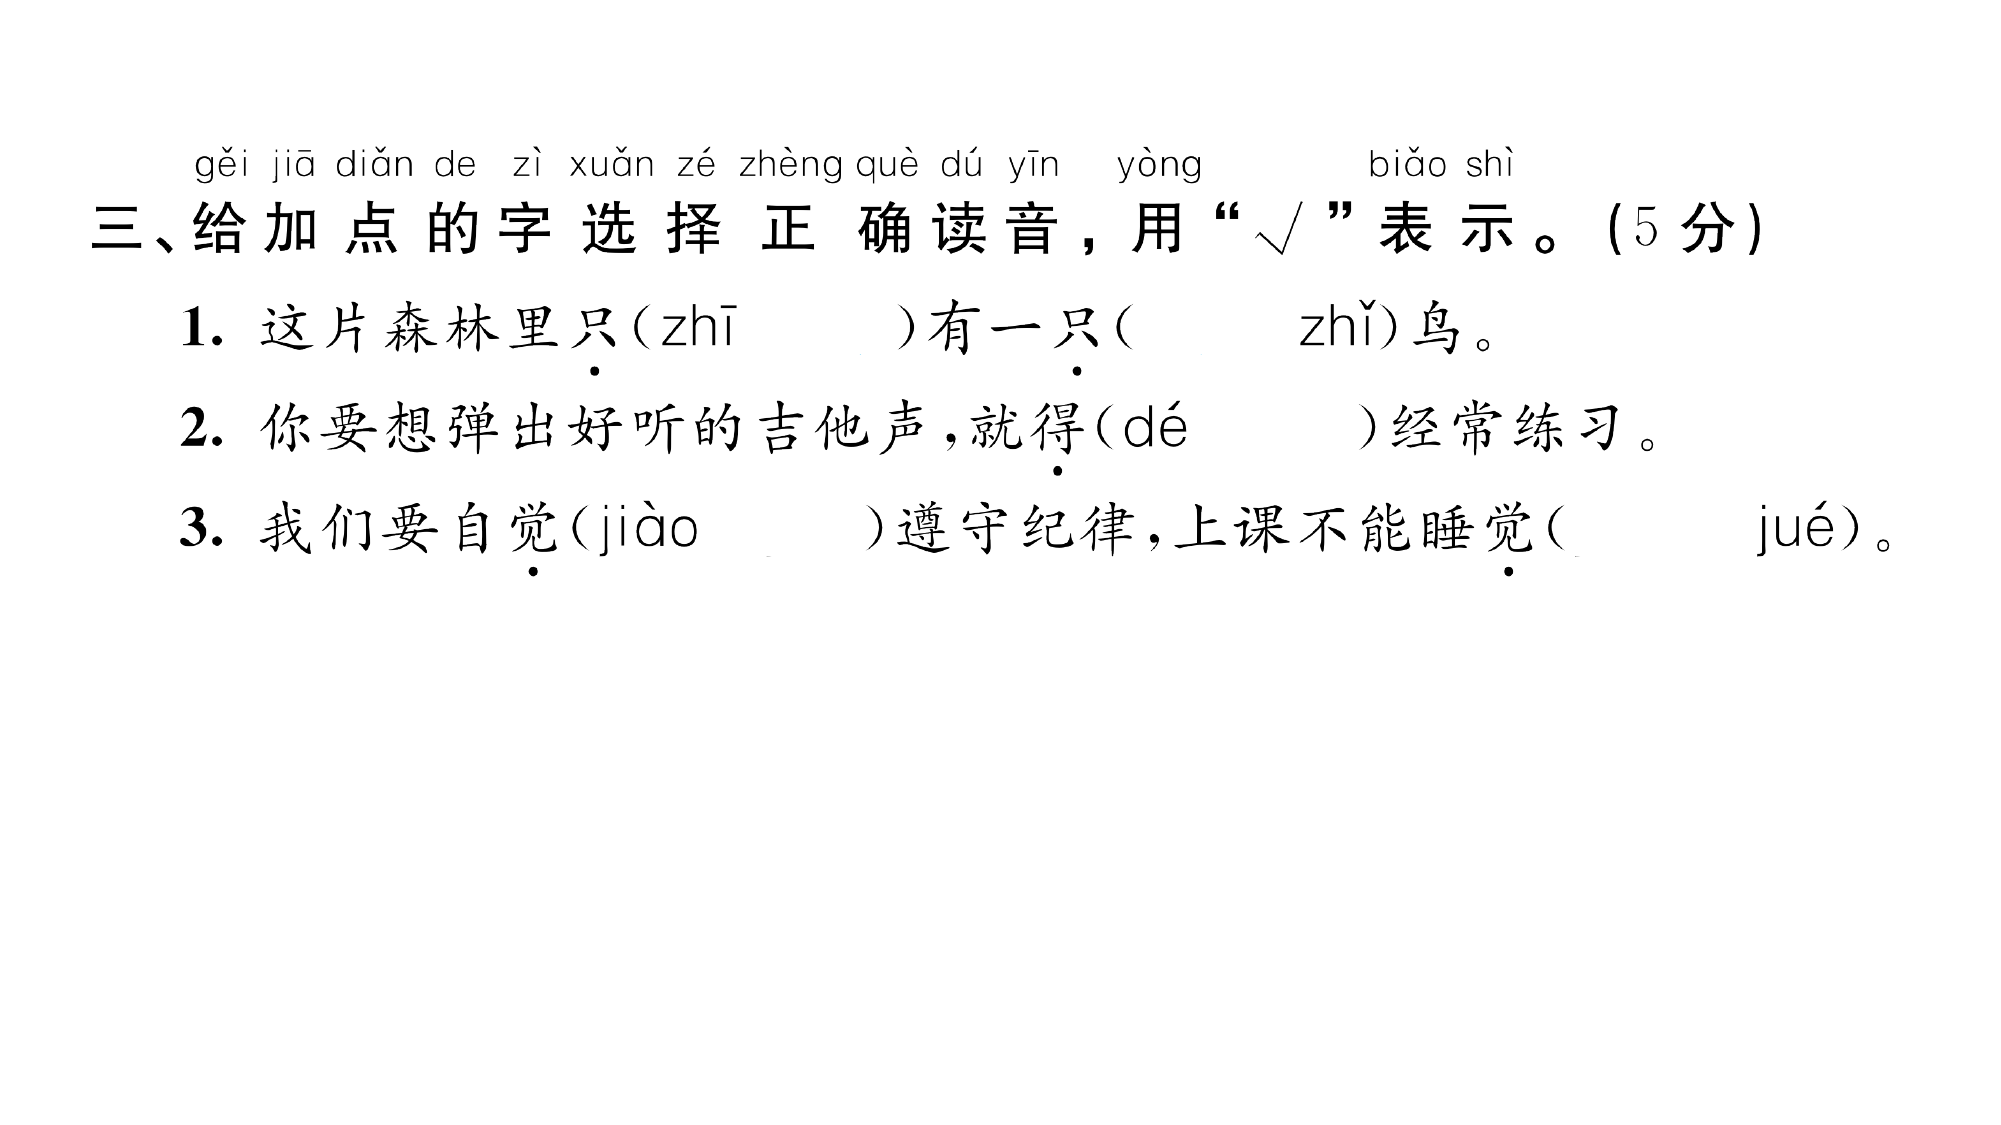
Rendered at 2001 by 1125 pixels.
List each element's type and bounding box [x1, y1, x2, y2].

picture [88, 118, 1979, 591]
